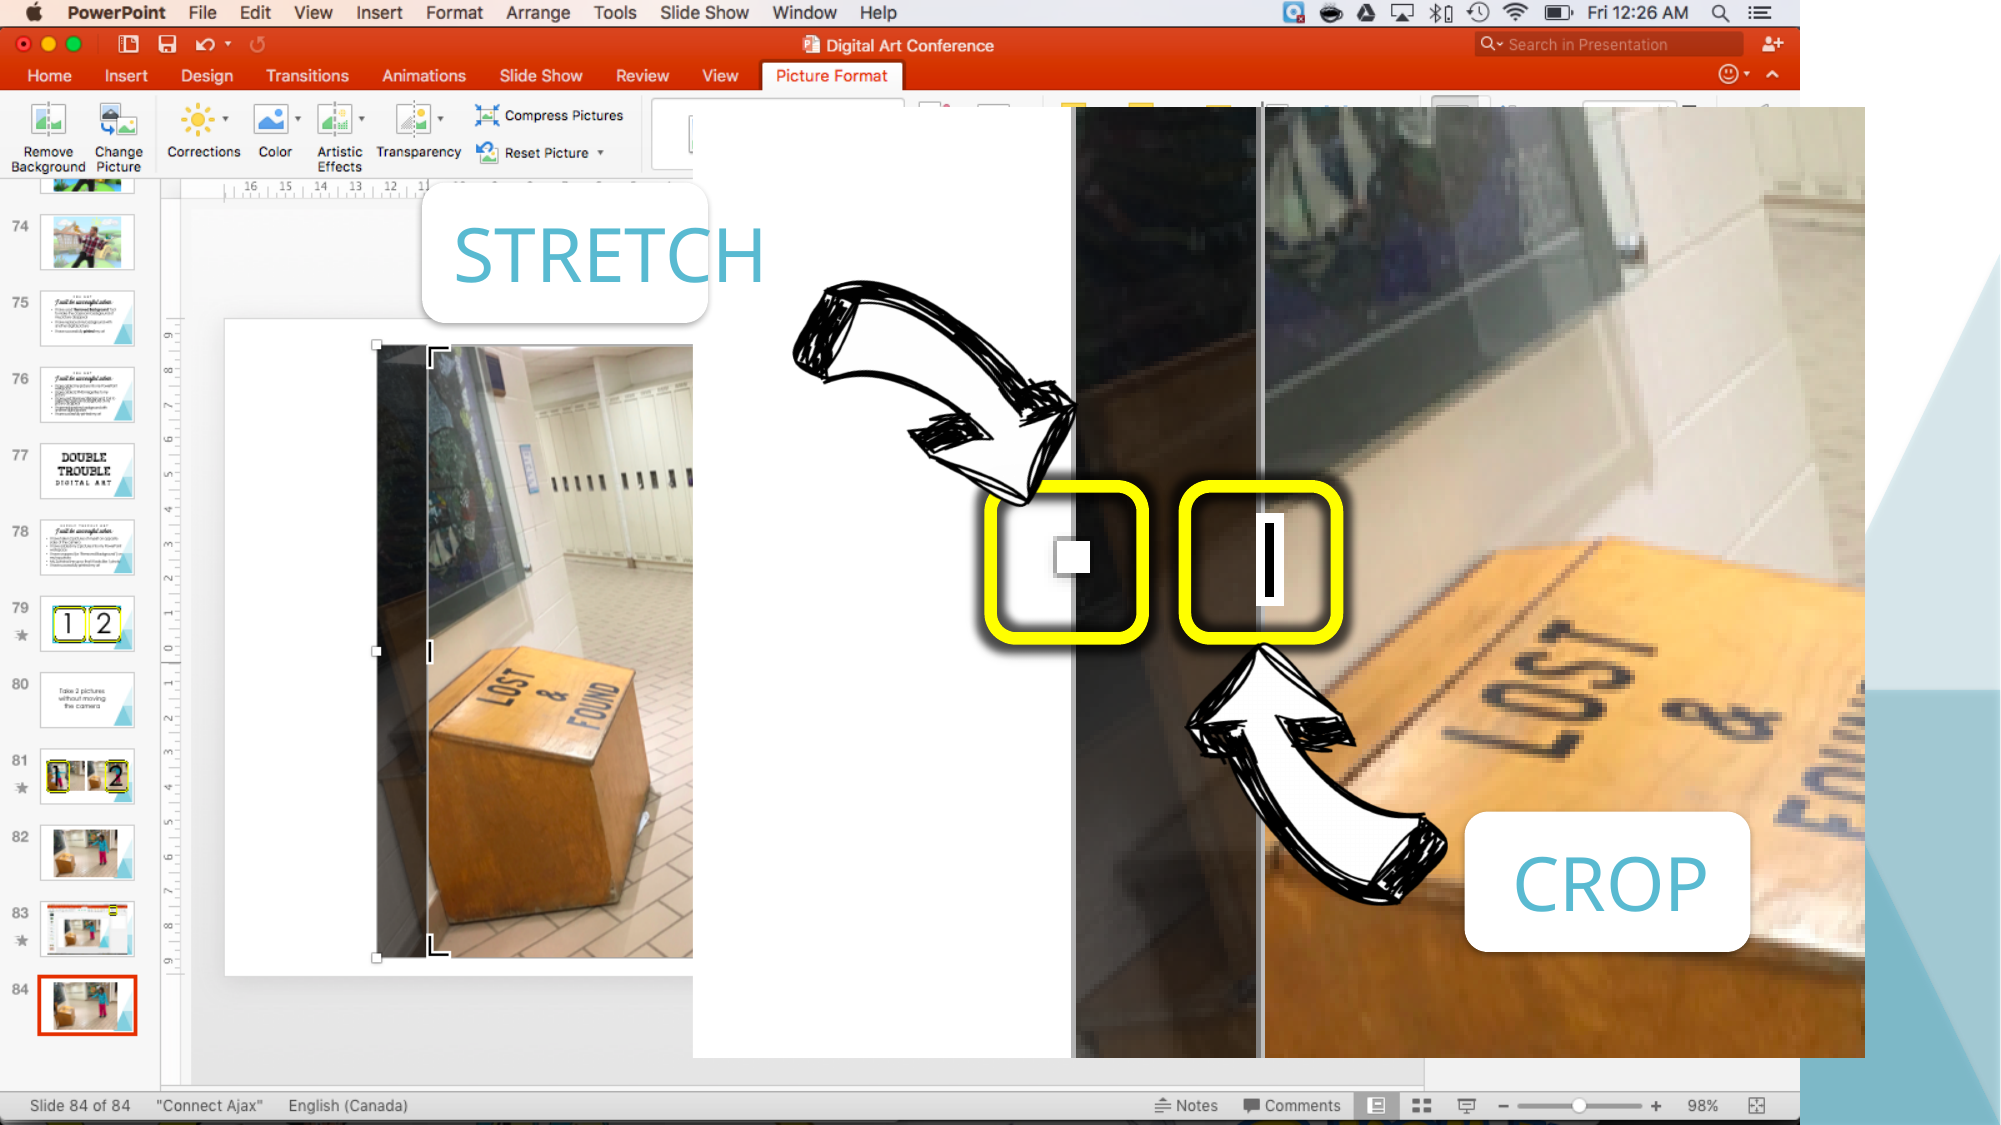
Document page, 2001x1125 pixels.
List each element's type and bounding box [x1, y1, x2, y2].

picture [0, 0, 1866, 1125]
text_box [421, 182, 1072, 525]
text_box [1182, 642, 1751, 953]
